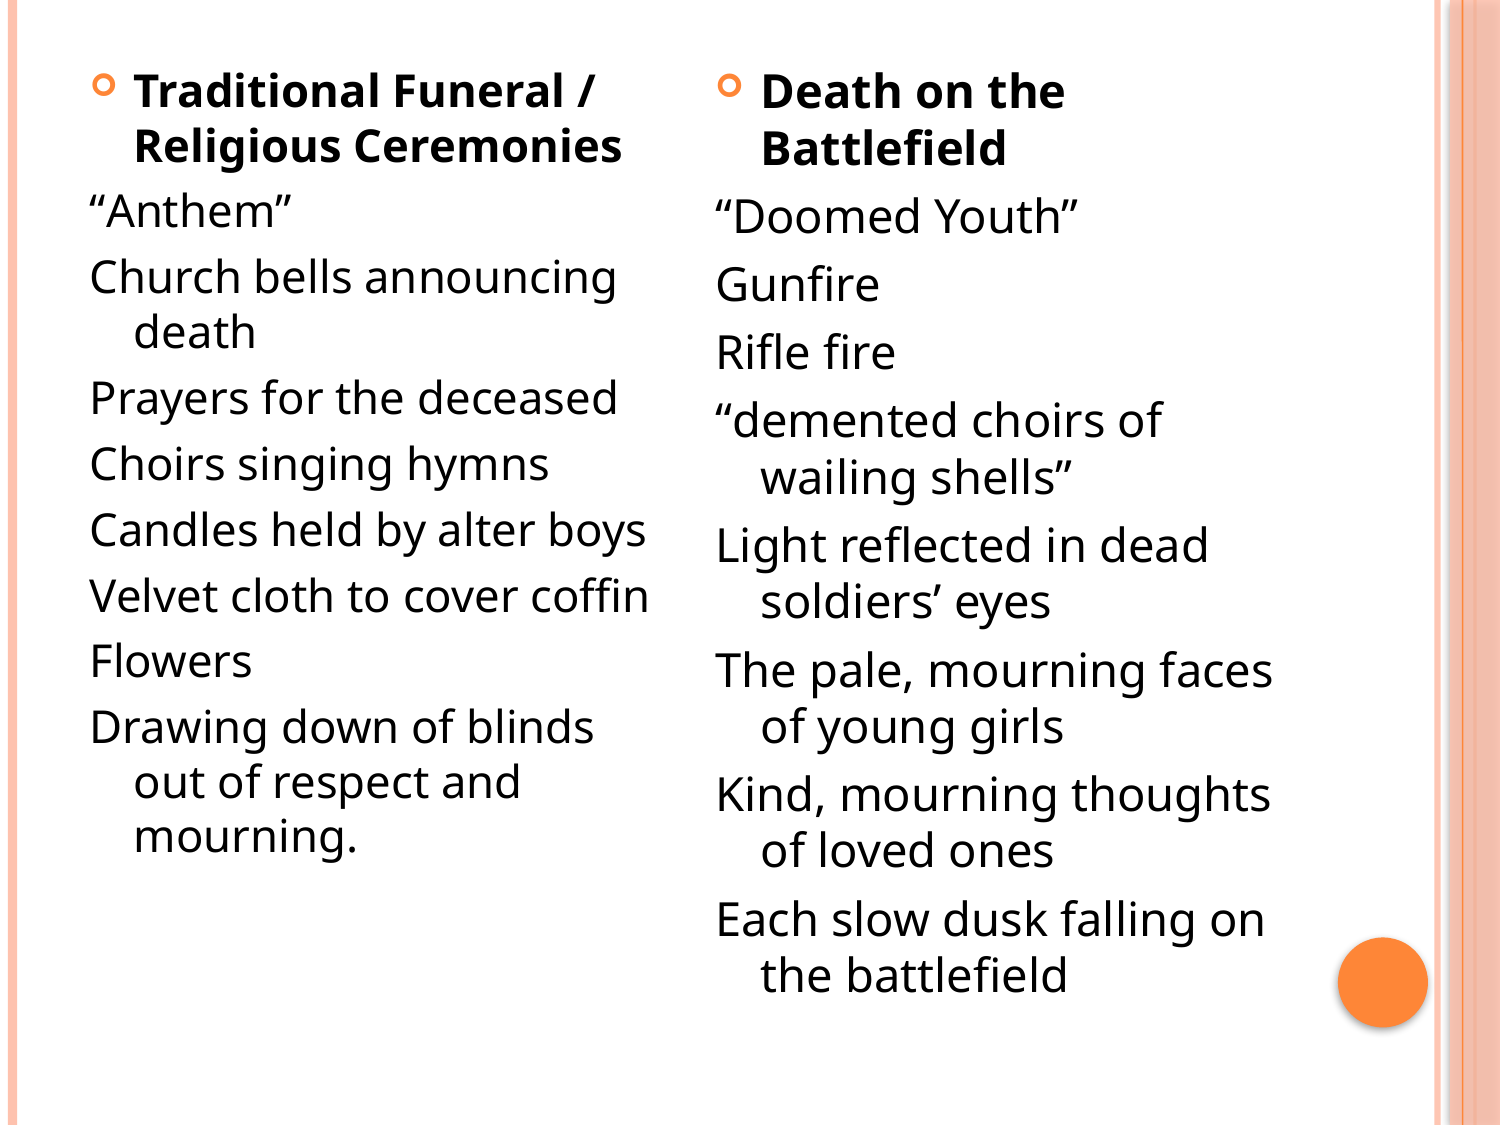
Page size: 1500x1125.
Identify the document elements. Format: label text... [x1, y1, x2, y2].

list Death on the Battlefield “Doomed Youth” Gunfire Rifle fire “demented choirs of wailing shells” Light reflected in dead soldiers’ eyes The pale, mourning faces of young girls Kind, mourning thoughts of loved ones Each slow dusk falling on the battlefield [700, 54, 1301, 1013]
list Traditional Funeral / Religious Ceremonies “Anthem” Church bells announcing death Prayers for the deceased Choirs singing hymns Candles held by alter boys Velvet cloth to cover coffin Flowers Drawing down of blinds out of respect and mourning. [75, 54, 675, 1013]
